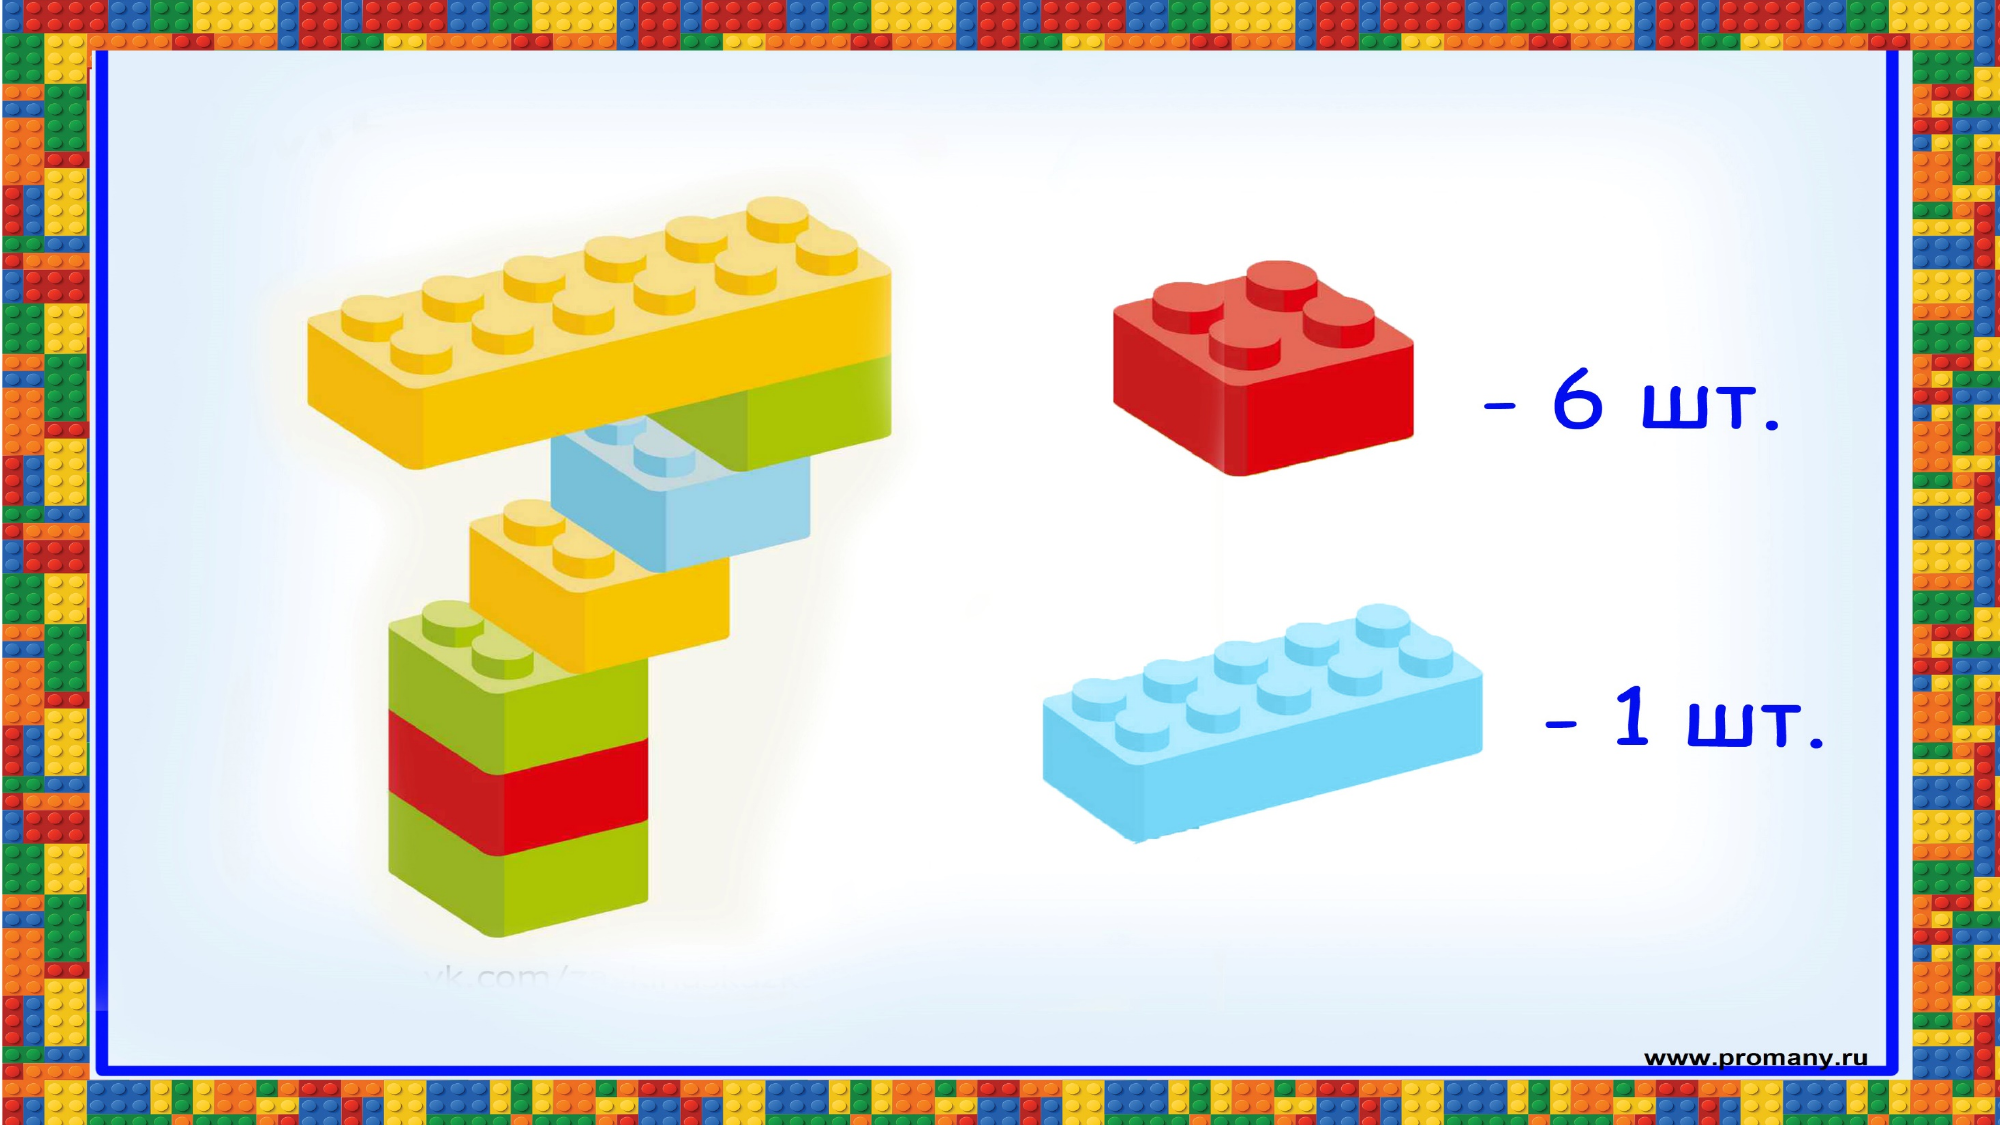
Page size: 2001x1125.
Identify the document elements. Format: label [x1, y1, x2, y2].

list [0, 0, 2000, 1125]
